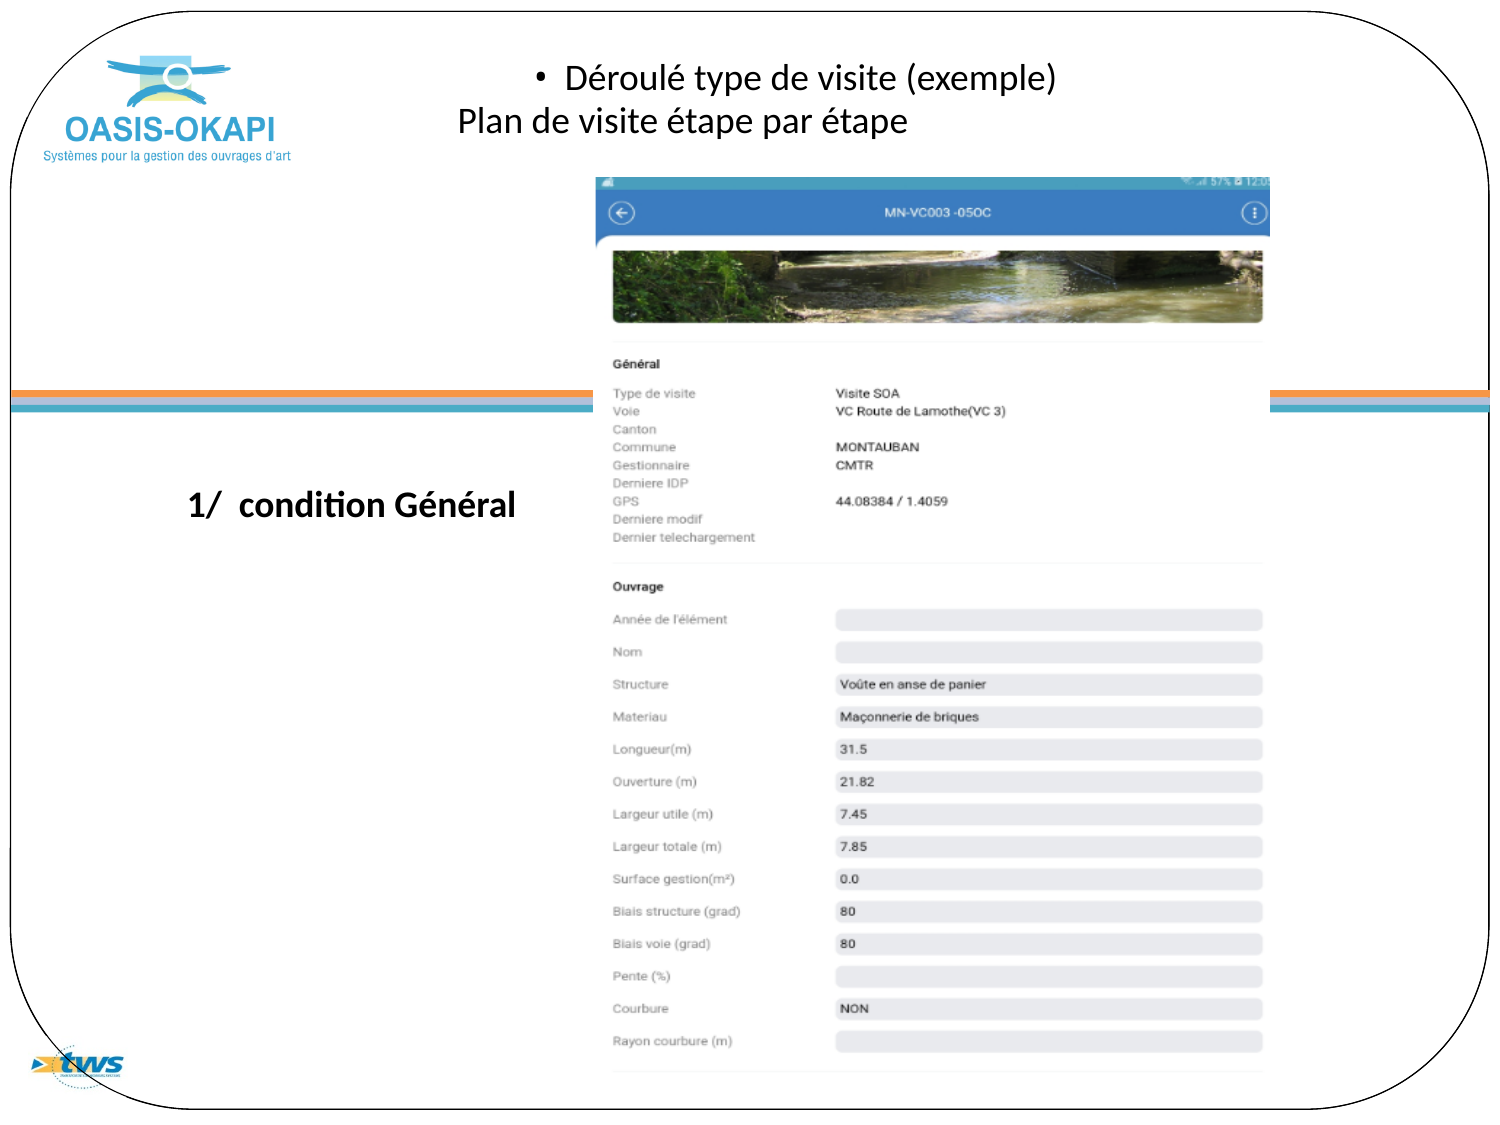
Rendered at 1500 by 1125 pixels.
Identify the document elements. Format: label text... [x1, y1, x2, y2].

picture [28, 1036, 124, 1097]
picture [592, 176, 1271, 1076]
text_box Plan de visite étape par étape [442, 88, 1039, 149]
text_box • Déroulé type de visite (exemple) [510, 45, 1082, 106]
text_box 1/ condition Général [172, 472, 532, 533]
picture [27, 28, 114, 115]
picture [27, 28, 304, 187]
picture [49, 1036, 132, 1097]
